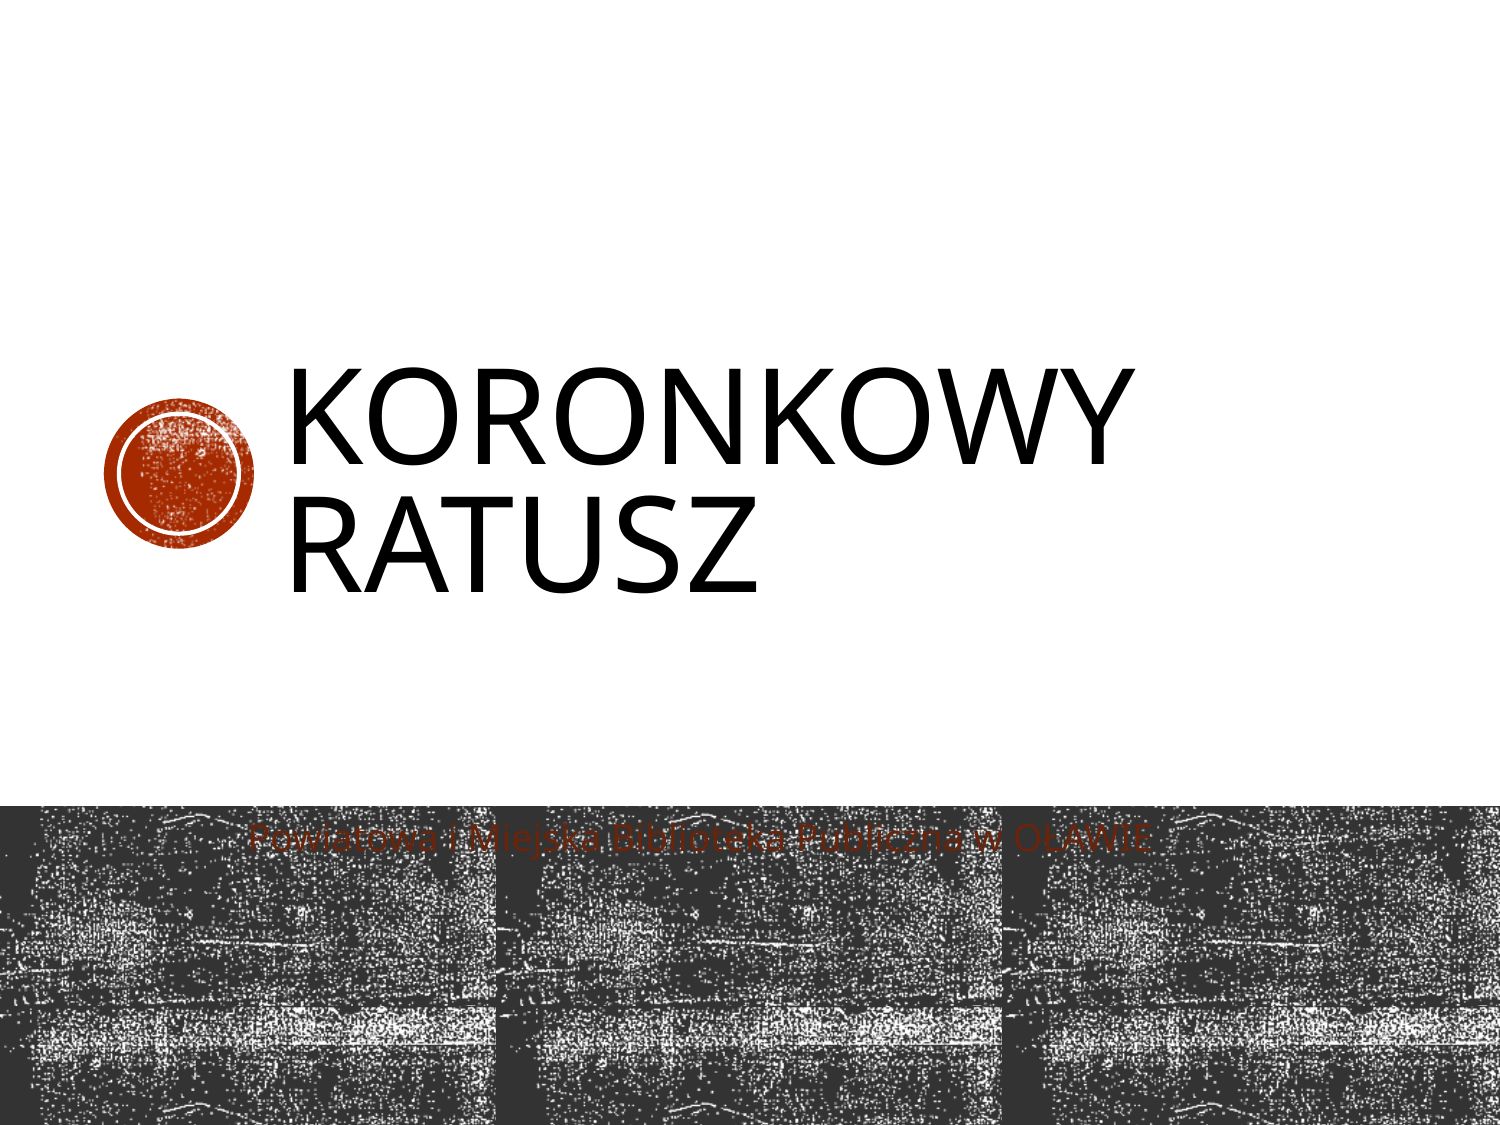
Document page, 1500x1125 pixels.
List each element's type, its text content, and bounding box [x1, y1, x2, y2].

list Powiatowa i Miejska Biblioteka Publiczna w OŁAWIE [232, 811, 1347, 936]
title KORONKOWY Ratusz [266, 201, 1409, 779]
